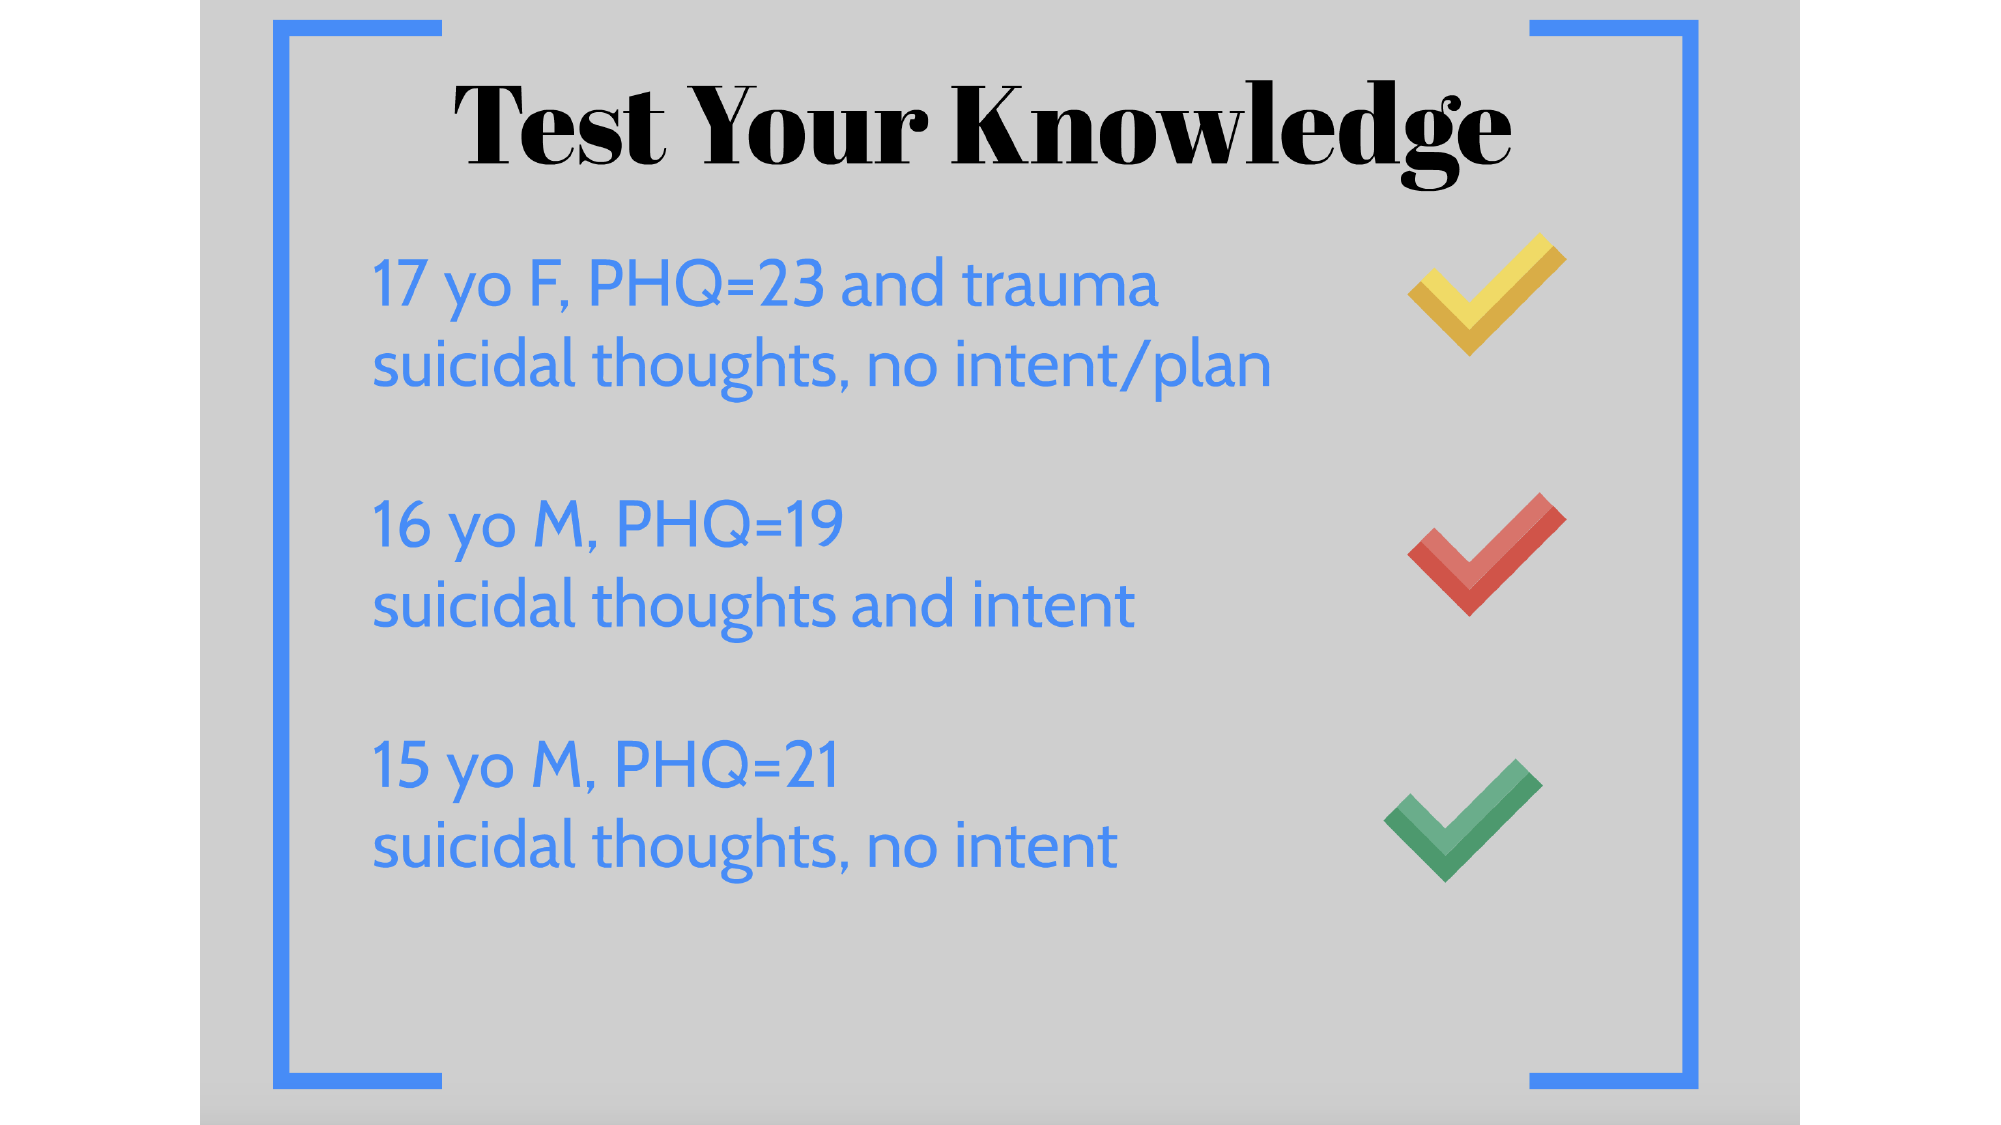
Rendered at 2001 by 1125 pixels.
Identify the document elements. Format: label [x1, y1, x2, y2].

picture [200, 0, 1800, 1125]
